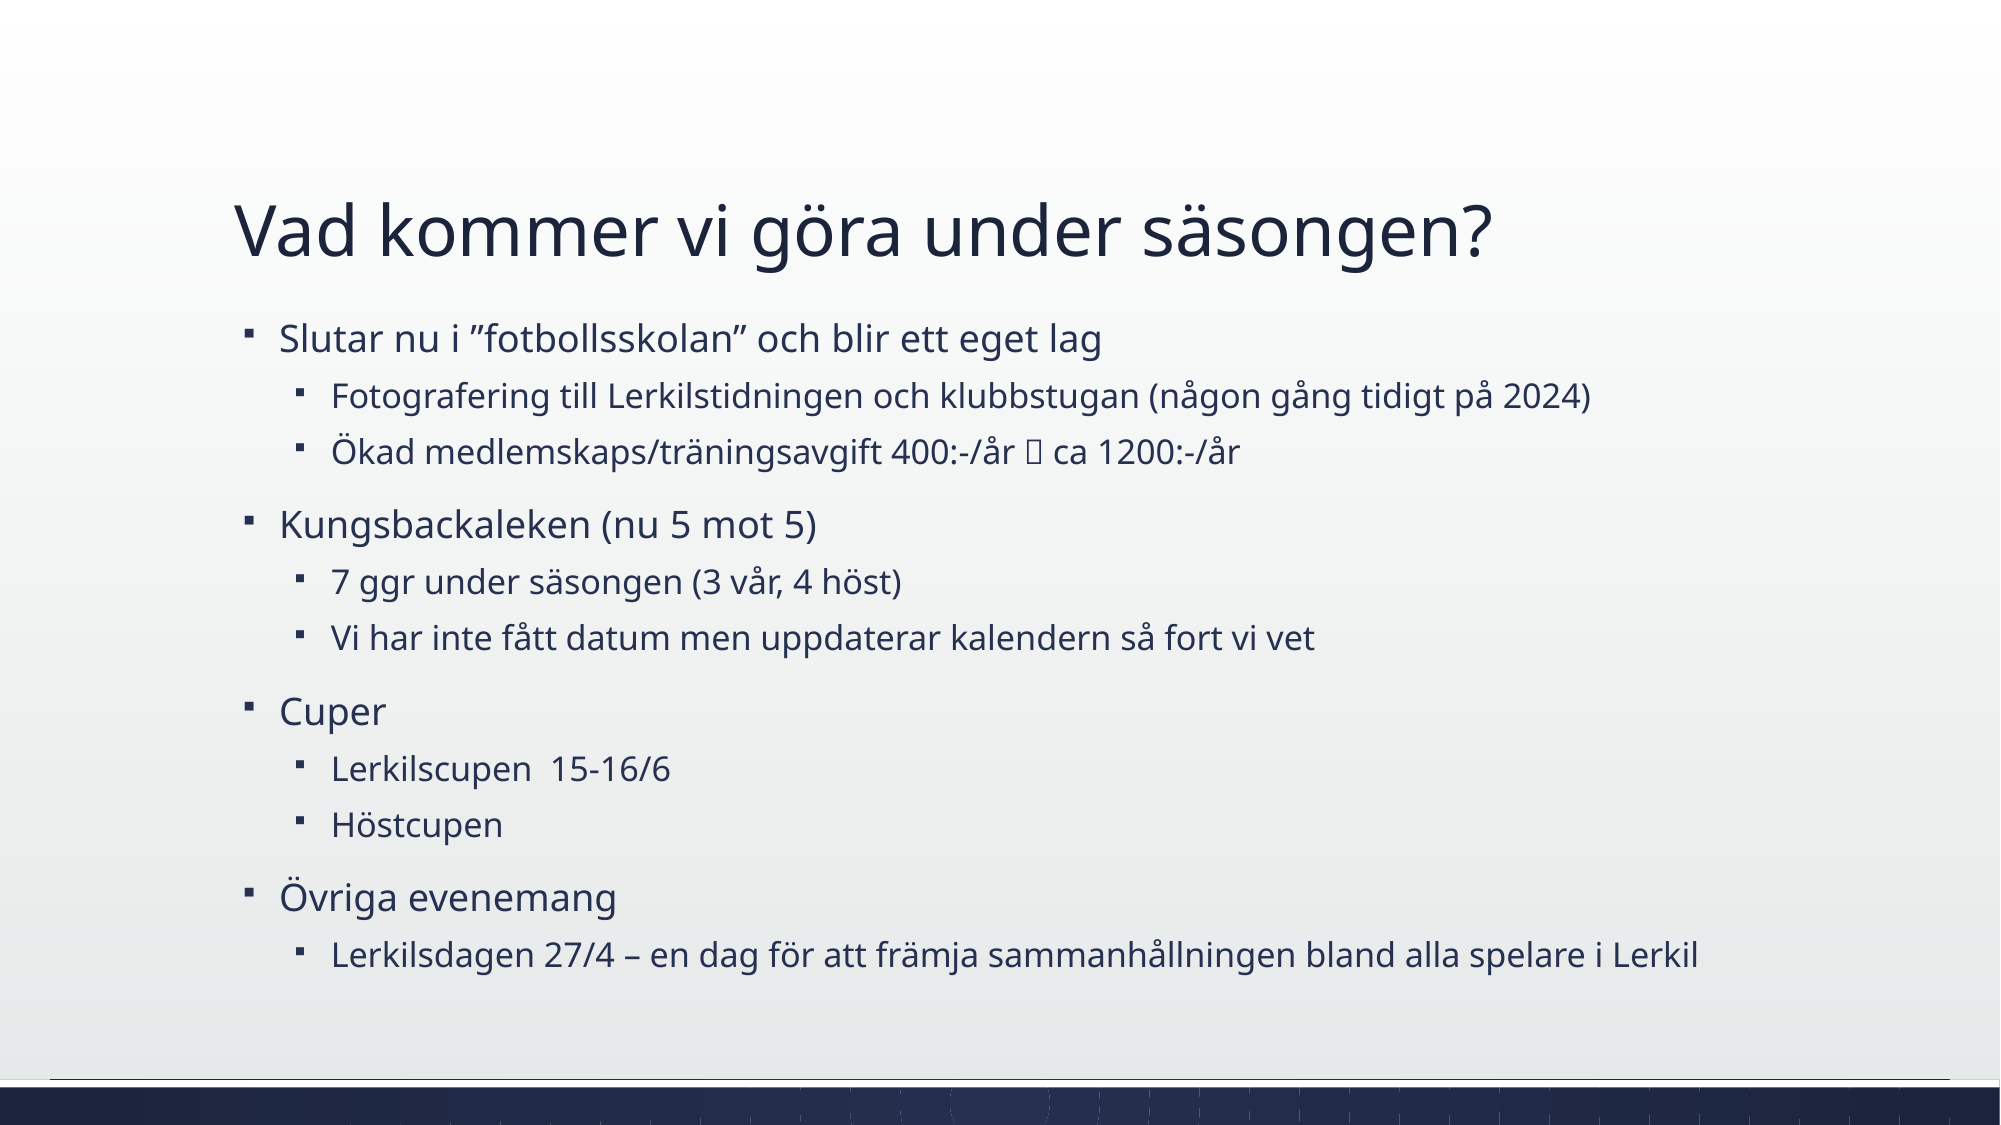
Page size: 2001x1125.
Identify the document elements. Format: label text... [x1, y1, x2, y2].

title Vad kommer vi göra under säsongen? [219, 76, 1780, 279]
list Slutar nu i ”fotbollsskolan” och blir ett eget lag Fotografering till Lerkilstidningen och klubbstugan (någon gång tidigt på 2024) Ökad medlemskaps/träningsavgift 400:-/år  ca 1200:-/år Kungsbackaleken (nu 5 mot 5) 7 ggr under säsongen (3 vår, 4 höst) Vi har inte fått datum men uppdaterar kalendern så fort vi vet Cuper Lerkilscupen 15-16/6 Höstcupen Övriga evenemang Lerkilsdagen 27/4 – en dag för att främja sammanhållningen bland alla spelare i Lerkil [219, 311, 1780, 990]
